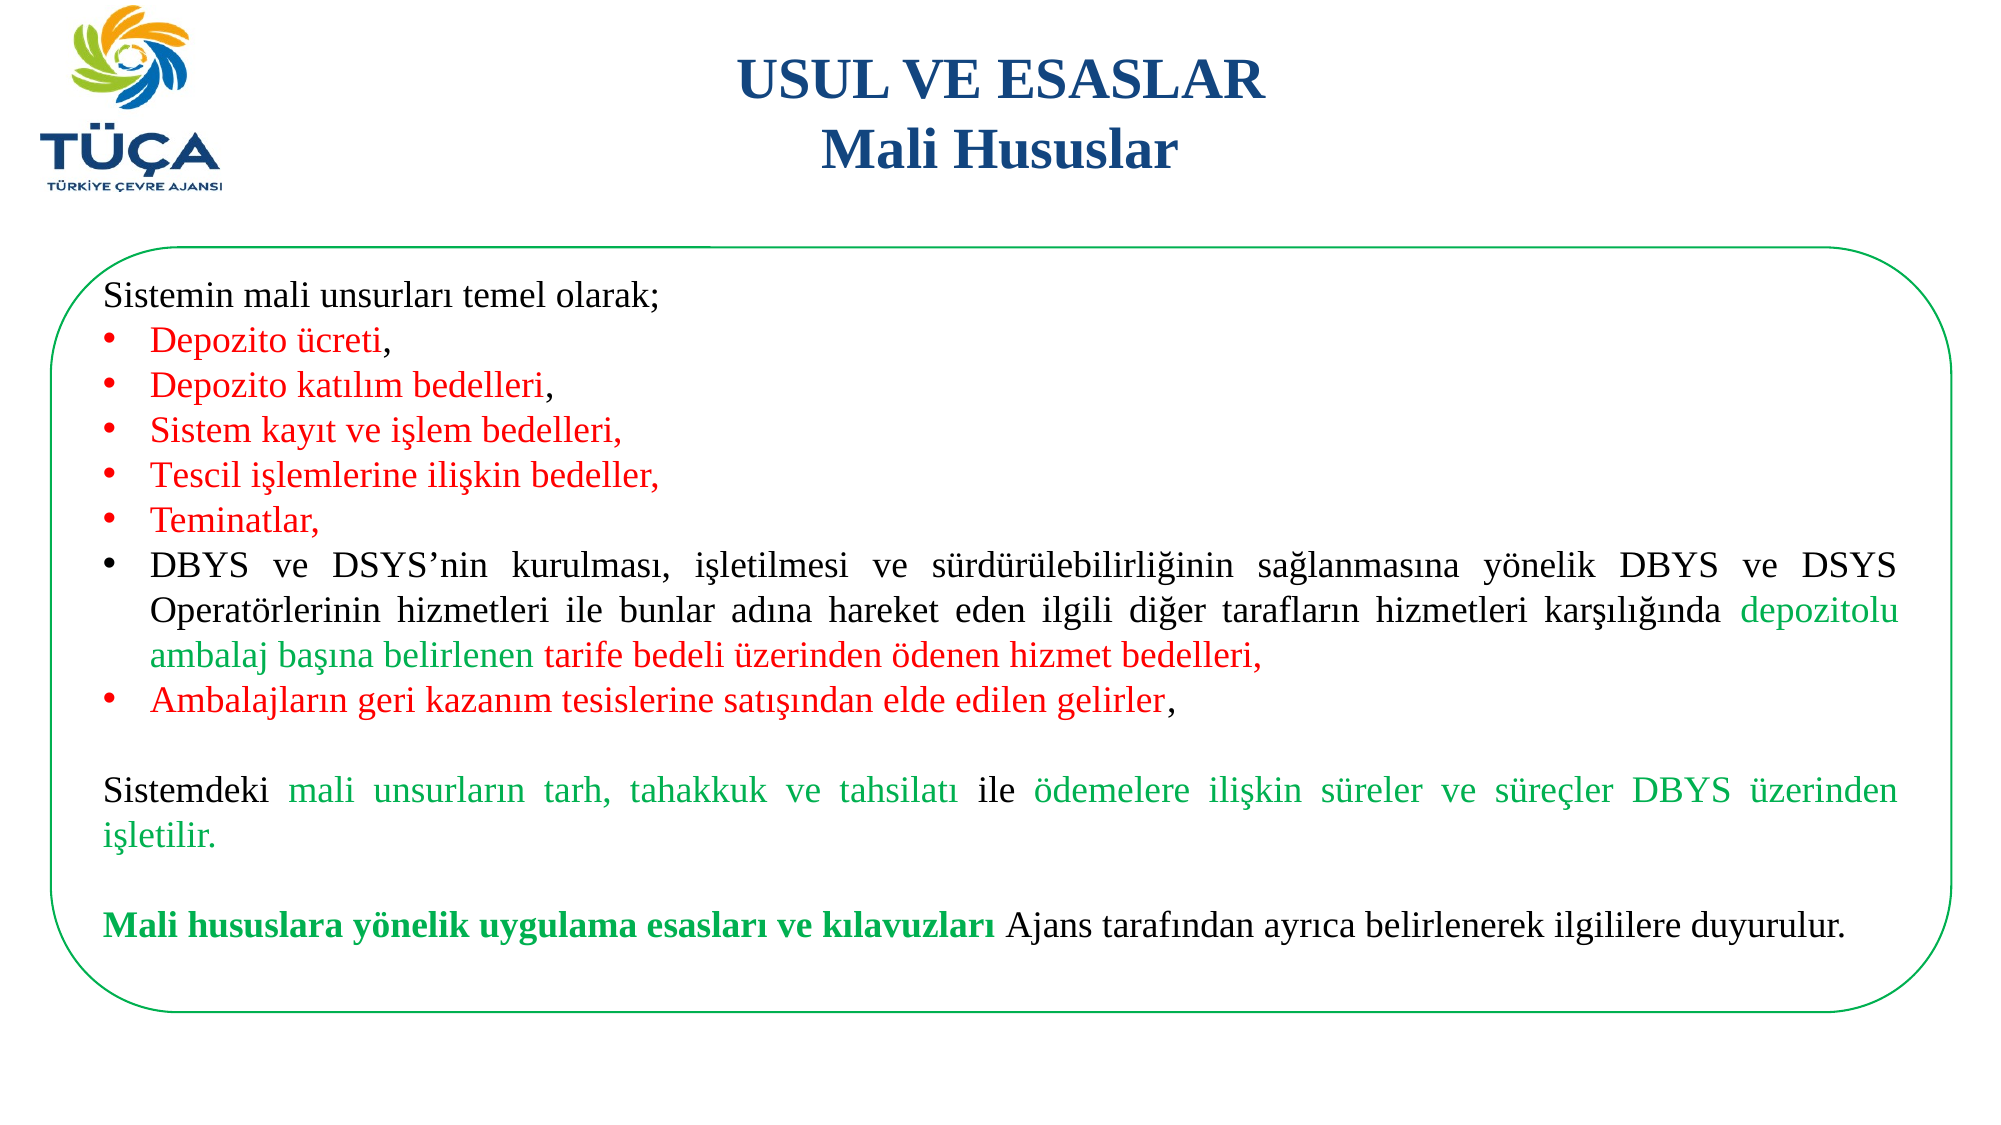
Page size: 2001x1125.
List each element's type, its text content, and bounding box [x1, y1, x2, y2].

text_box Sistemin mali unsurları temel olarak; Depozito ücreti, Depozito katılım bedelleri, Sistem kayıt ve işlem bedelleri, Tescil işlemlerine ilişkin bedeller, Teminatlar, DBYS ve DSYS’nin kurulması, işletilmesi ve sürdürülebilirliğinin sağlanmasına yönelik DBYS ve DSYS Operatörlerinin hizmetleri ile bunlar adına hareket eden ilgili diğer tarafların hizmetleri karşılığında depozitolu ambalaj başına belirlenen tarife bedeli üzerinden ödenen hizmet bedelleri, Ambalajların geri kazanım tesislerine satışından elde edilen gelirler, Sistemdeki mali unsurların tarh, tahakkuk ve tahsilatı ile ödemelere ilişkin süreler ve süreçler DBYS üzerinden işletilir. Mali hususlara yönelik uygulama esasları ve kılavuzları Ajans tarafından ayrıca belirlenerek ilgililere duyurulur. [49, 246, 1953, 1014]
text_box USUL VE ESASLAR Mali Hususlar [240, 33, 1763, 246]
picture [40, 5, 222, 192]
